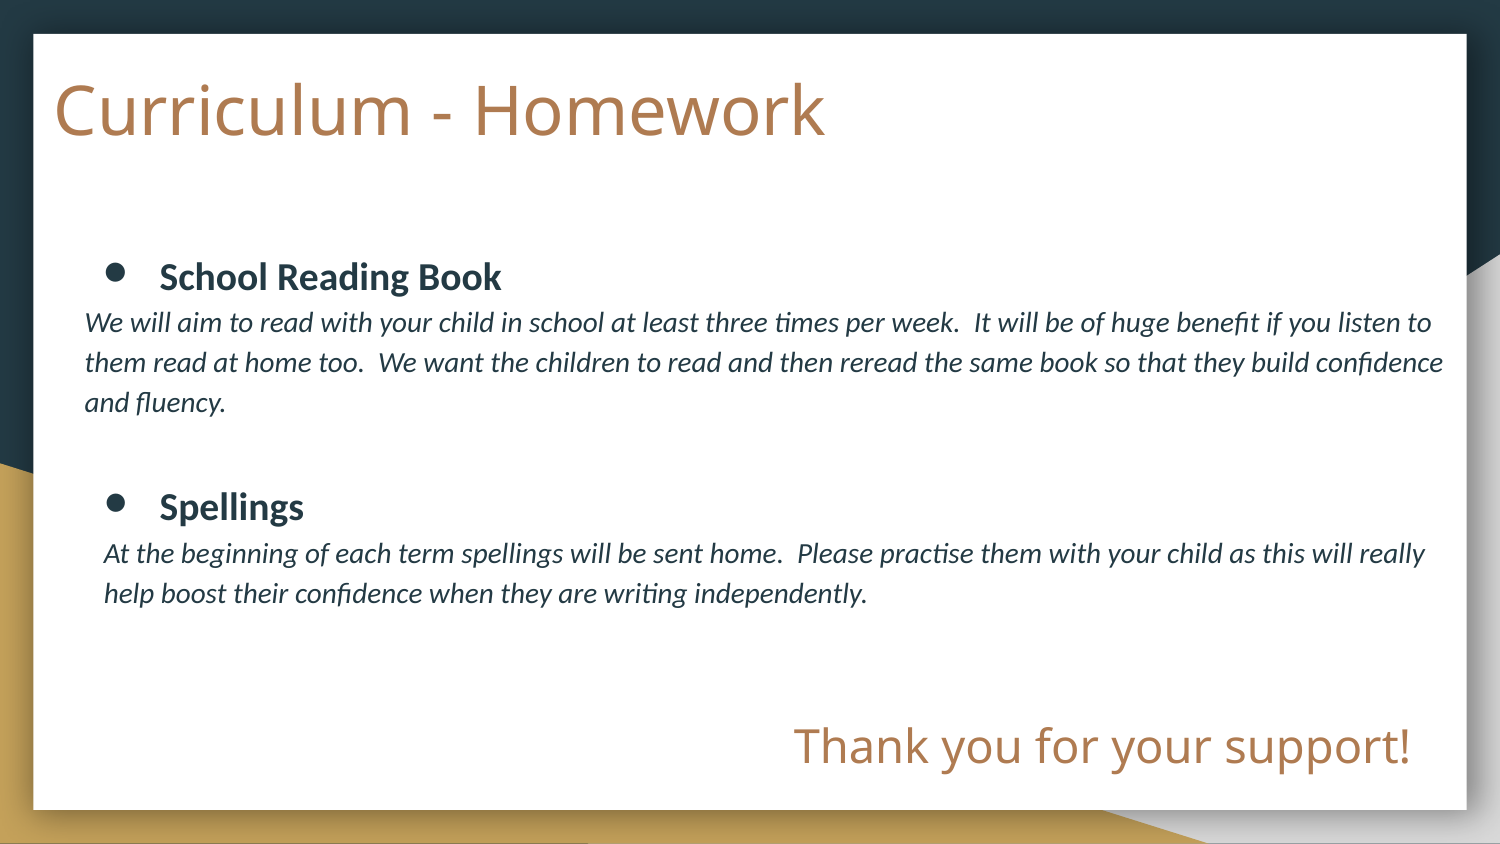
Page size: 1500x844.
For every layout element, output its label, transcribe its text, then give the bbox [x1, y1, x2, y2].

title Curriculum - Homework [38, 39, 1270, 197]
title Thank you for your support! [771, 693, 1435, 805]
text_box School Reading Book We will aim to read with your child in school at least three times per week. It will be of huge benefit if you listen to them read at home too. We want the children to read and then reread the same book so that they build confidence and fluency. Spellings At the beginning of each term spellings will be sent home. Please practise them with your child as this will really help boost their confidence when they are writing independently. [69, 228, 1474, 844]
